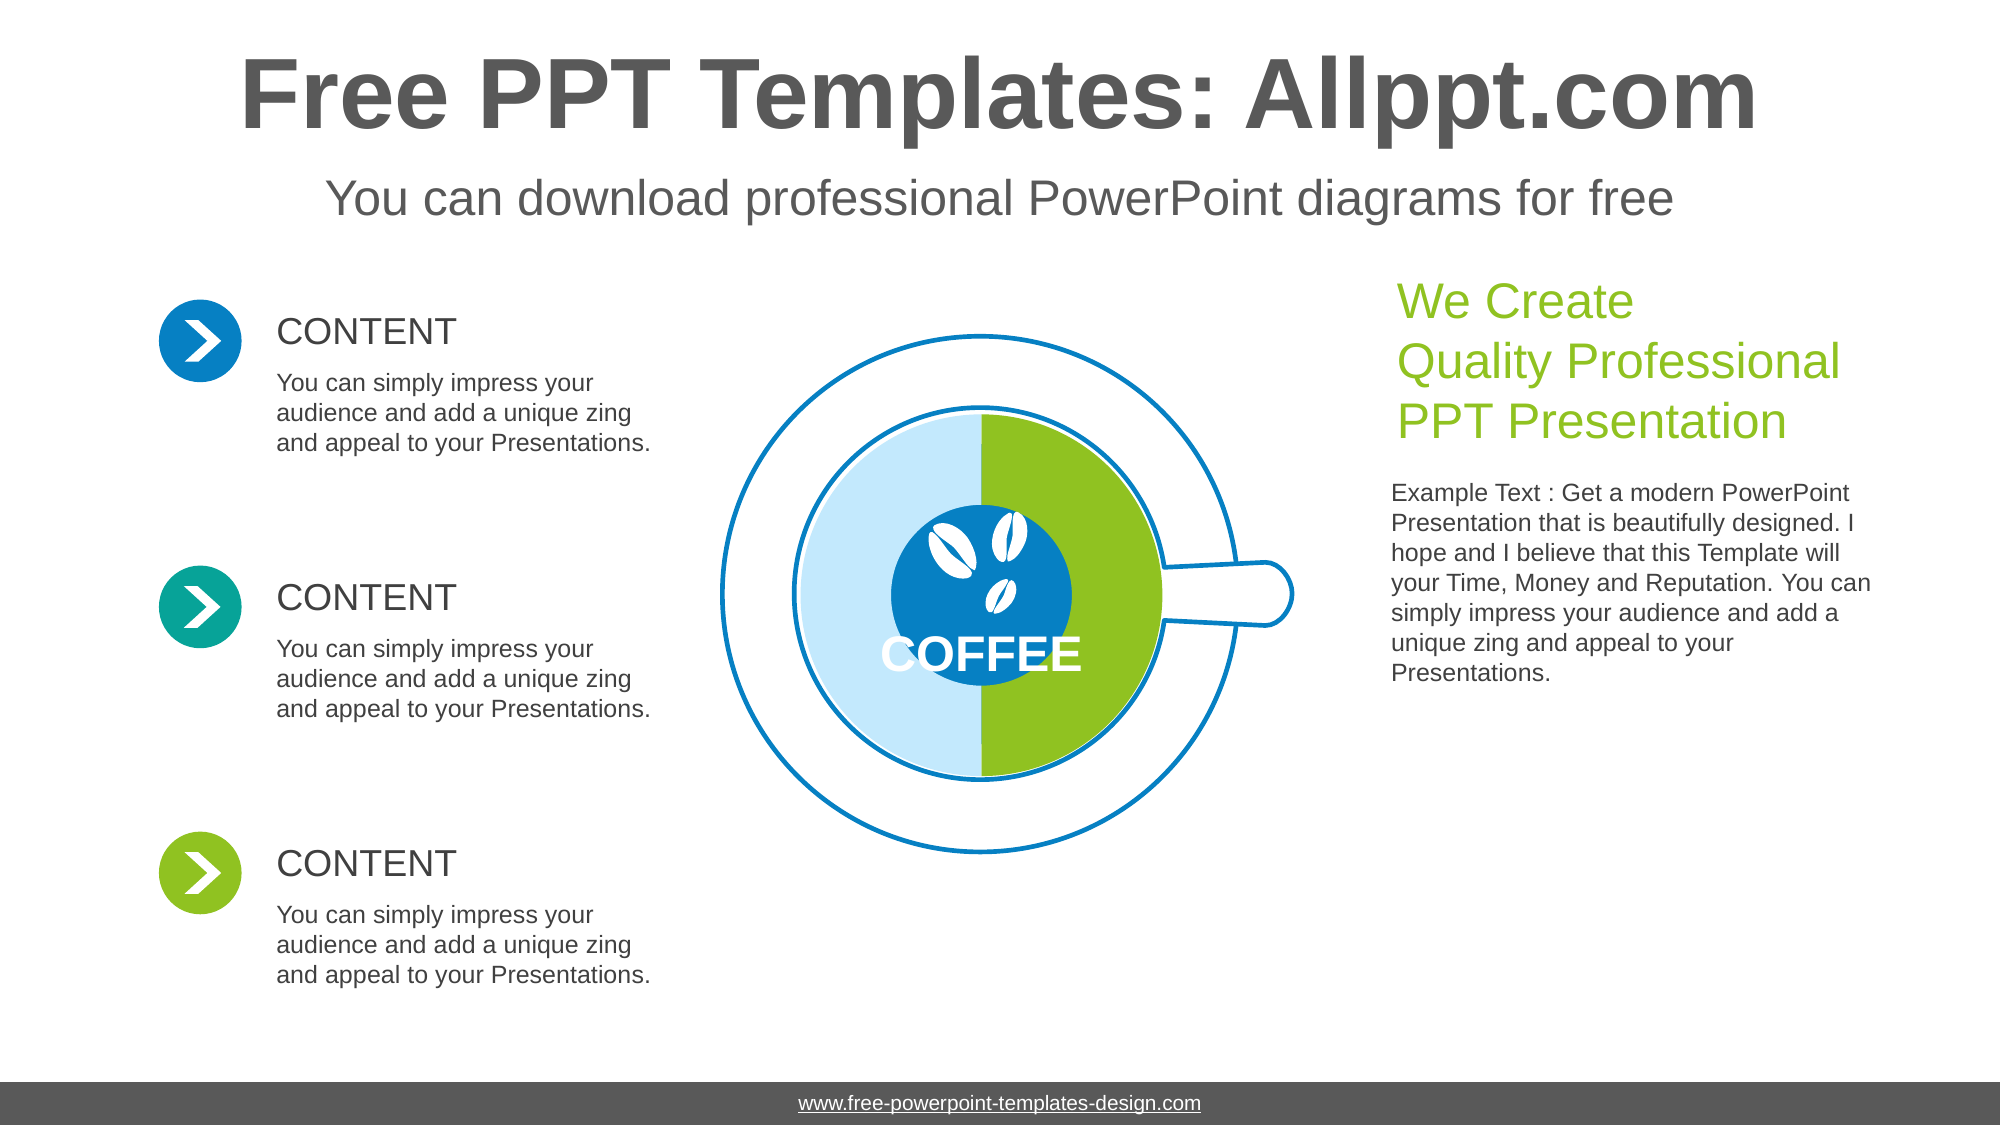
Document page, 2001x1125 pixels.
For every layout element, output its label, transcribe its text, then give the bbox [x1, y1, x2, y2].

chart [800, 414, 1163, 790]
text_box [158, 565, 242, 649]
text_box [158, 299, 242, 383]
text_box www.free-powerpoint-templates-design.com [0, 1082, 2000, 1123]
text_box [261, 565, 691, 732]
text_box We Create Quality Professional PPT Presentation [1390, 268, 1891, 449]
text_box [261, 299, 691, 466]
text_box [261, 831, 691, 998]
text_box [711, 324, 1299, 861]
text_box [158, 831, 242, 915]
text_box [928, 511, 1028, 614]
list You can download professional PowerPoint diagrams for free [0, 164, 2000, 234]
title Free PPT Templates: Allppt.com [0, 32, 2000, 161]
text_box Example Text : Get a modern PowerPoint Presentation that is beautifully designed. I hope and I believe that this Template will your Time, Money and Reputation. You can simply impress your audience and add a unique zing and appeal to your Presentations. [1390, 476, 1891, 687]
